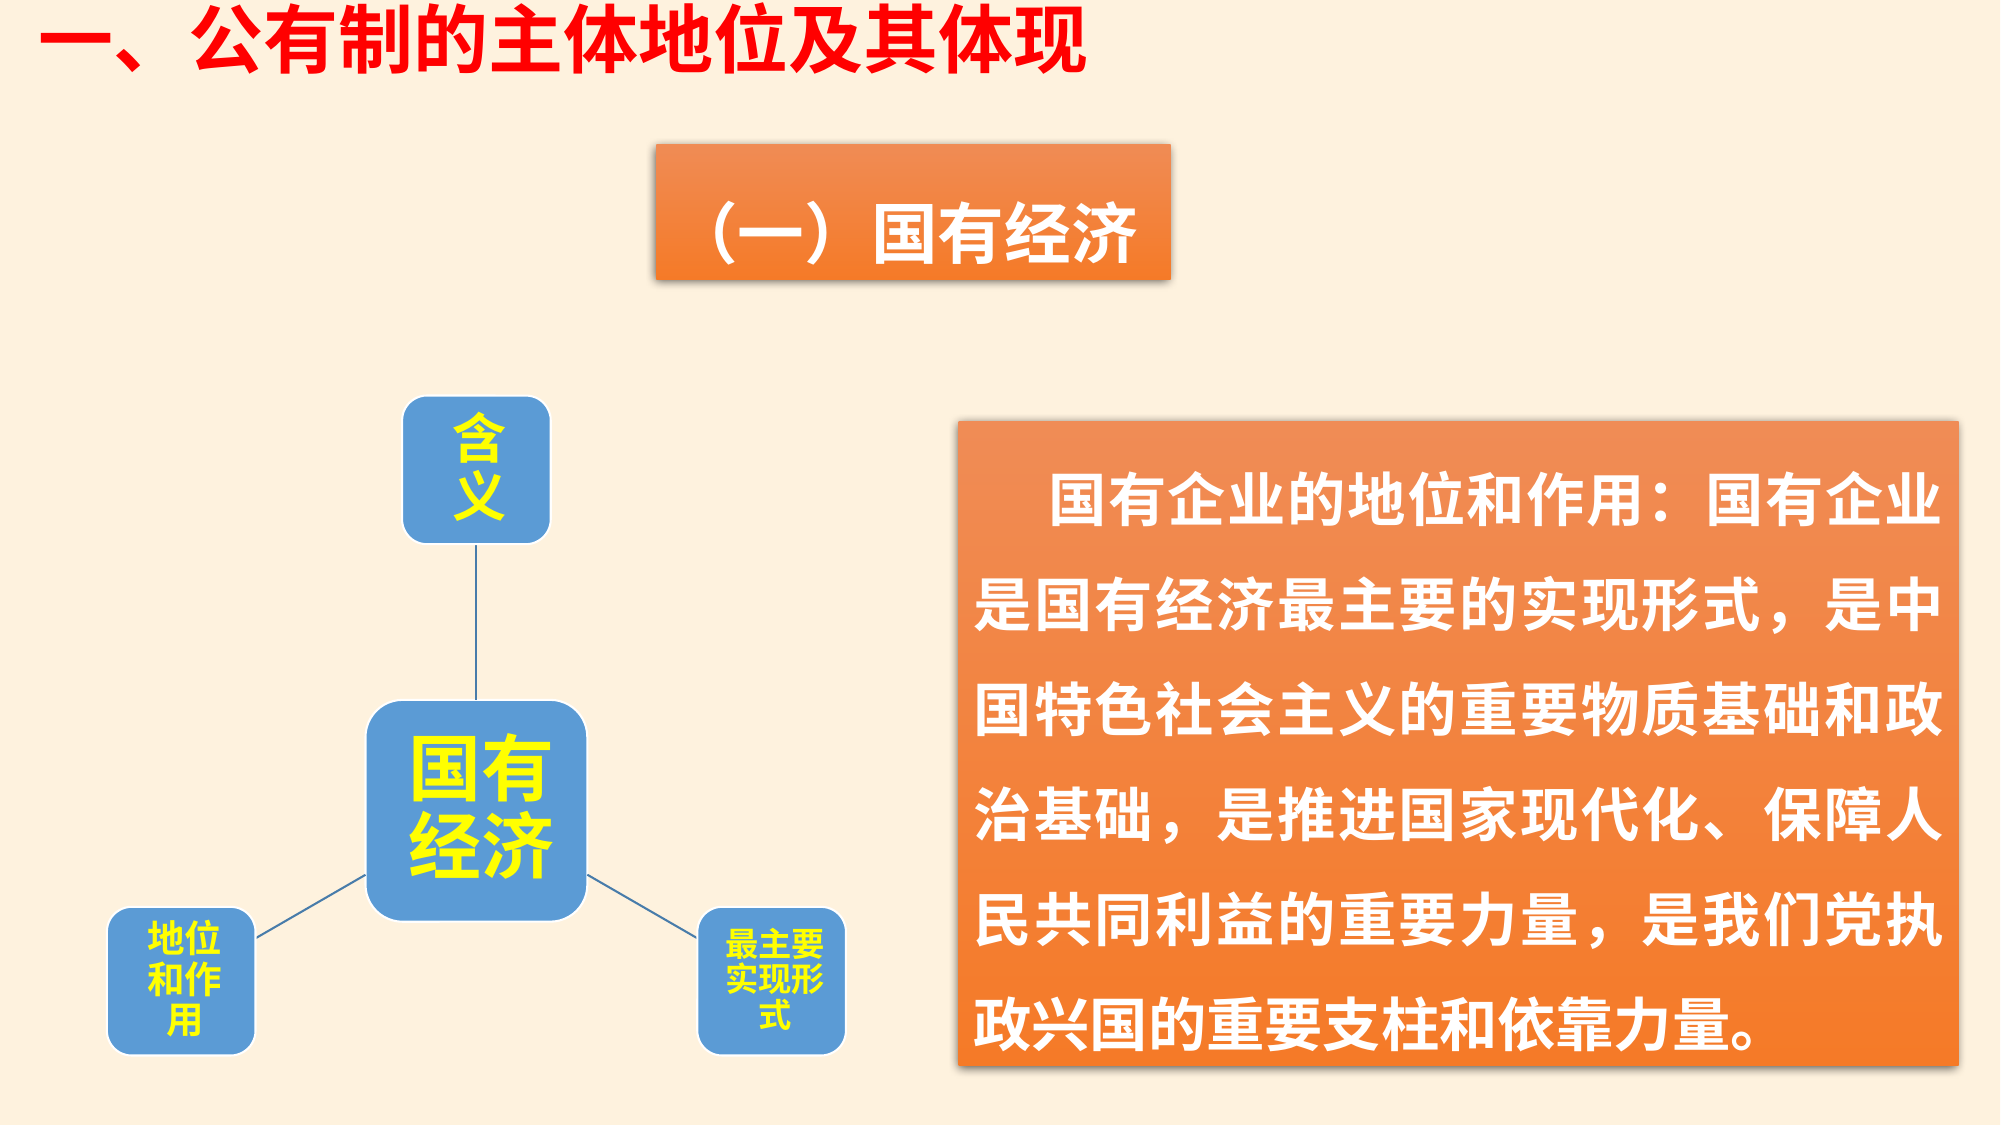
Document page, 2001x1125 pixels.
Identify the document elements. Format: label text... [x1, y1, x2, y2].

picture [0, 0, 2001, 1125]
text_box （一）国有经济 [656, 144, 1171, 280]
text_box 一、公有制的主体地位及其体现 [24, 0, 1104, 91]
text_box 国有企业的地位和作用：国有企业是国有经济最主要的实现形式，是中国特色社会主义的重要物质基础和政治基础，是推进国家现代化、保障人民共同利益的重要力量，是我们党执政兴国的重要支柱和依靠力量。 [1064, 421, 1959, 1066]
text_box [0, 355, 1064, 1096]
